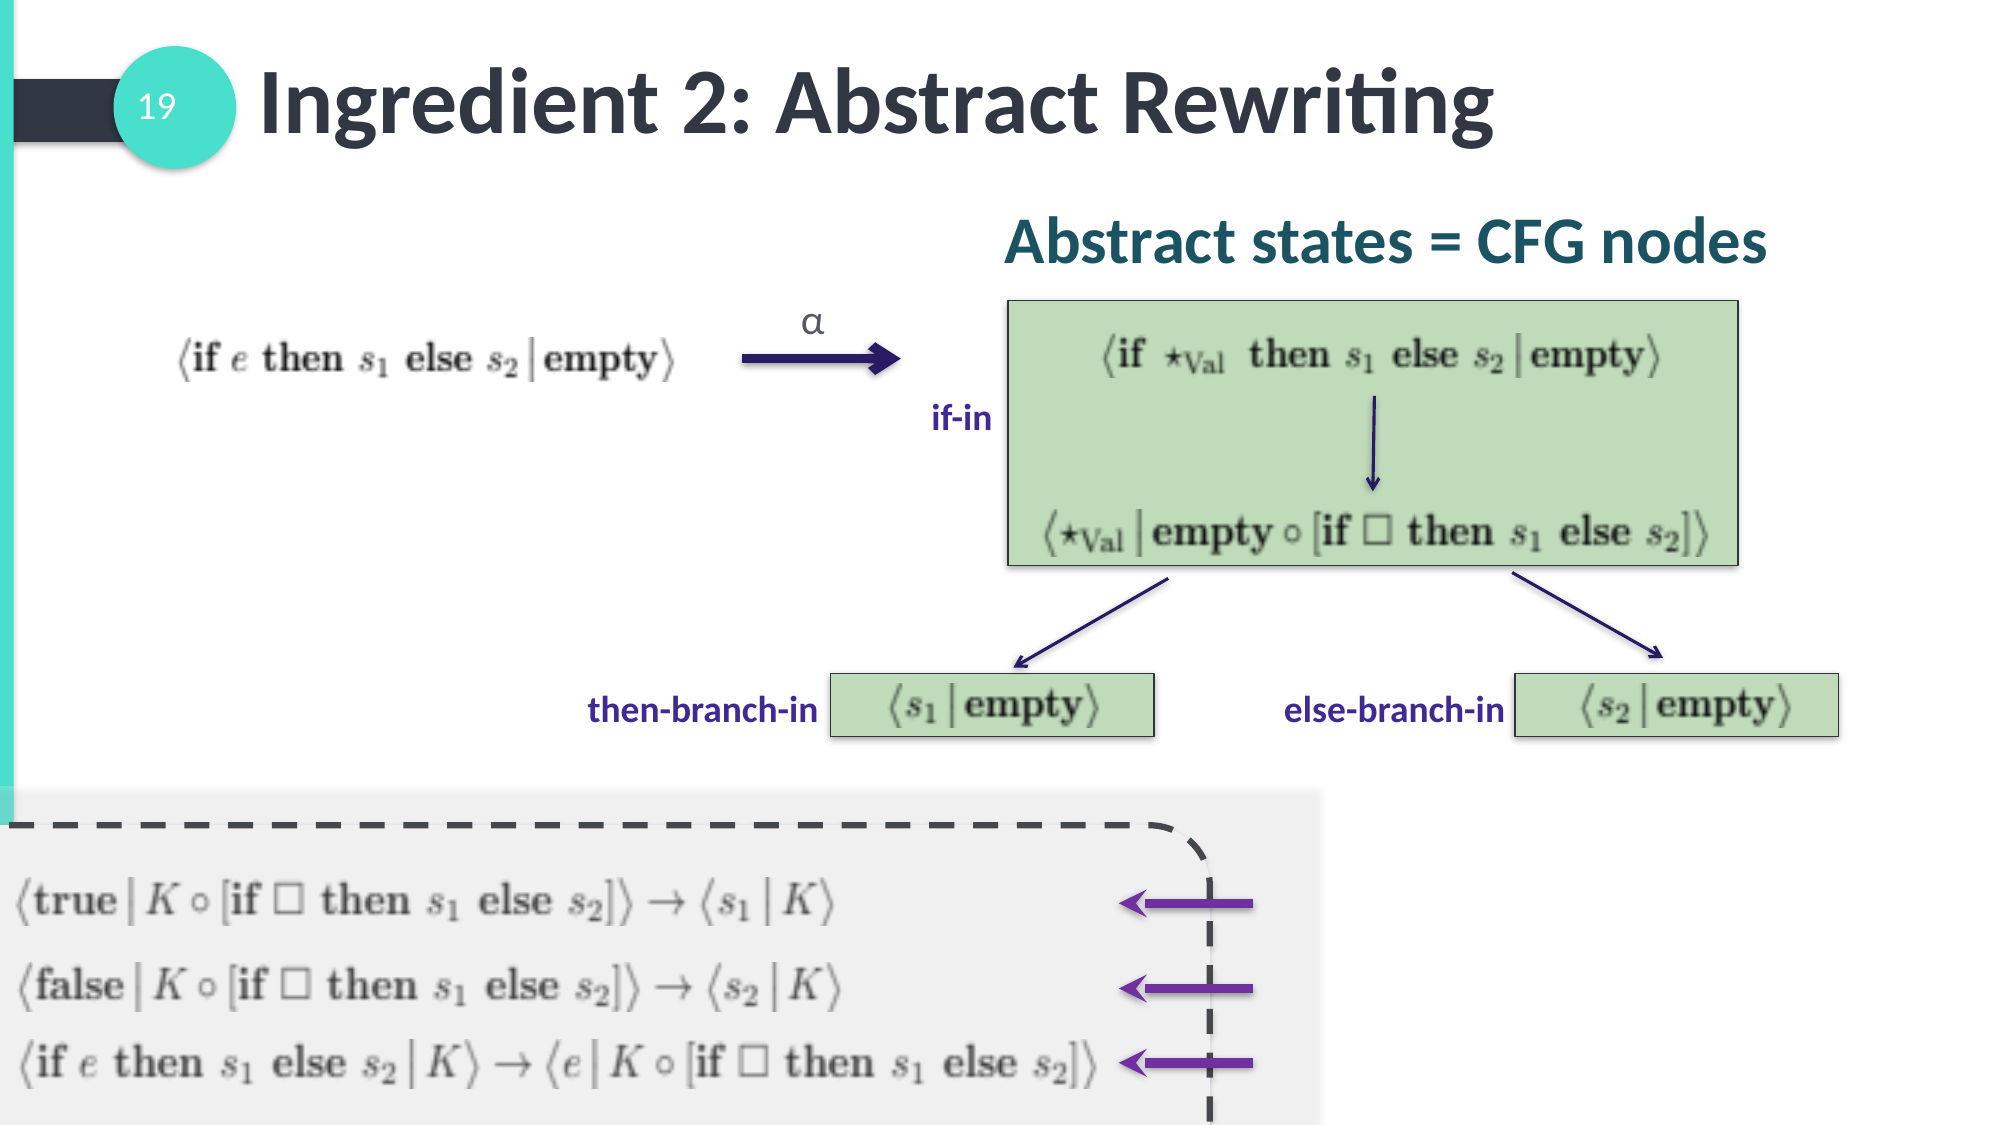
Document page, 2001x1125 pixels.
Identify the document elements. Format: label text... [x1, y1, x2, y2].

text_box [1013, 578, 1169, 668]
text_box Ingredient 2: Abstract Rewriting [243, 32, 1900, 138]
picture [159, 251, 678, 382]
text_box α [786, 285, 840, 350]
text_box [1511, 572, 1664, 659]
text_box [0, 785, 1324, 1125]
text_box [1007, 300, 1739, 566]
text_box else-branch-in [1269, 677, 1521, 738]
text_box [830, 673, 1155, 737]
picture [1019, 509, 1729, 557]
text_box Abstract states = CFG nodes [990, 189, 1784, 284]
picture [865, 682, 1120, 728]
text_box then-branch-in [572, 677, 834, 738]
text_box [1514, 673, 1839, 737]
picture [0, 1039, 1120, 1125]
picture [1095, 318, 1679, 378]
picture [1557, 682, 1812, 728]
slide_number 19 [121, 72, 243, 132]
picture [0, 856, 873, 1012]
text_box if-in [916, 385, 1008, 446]
